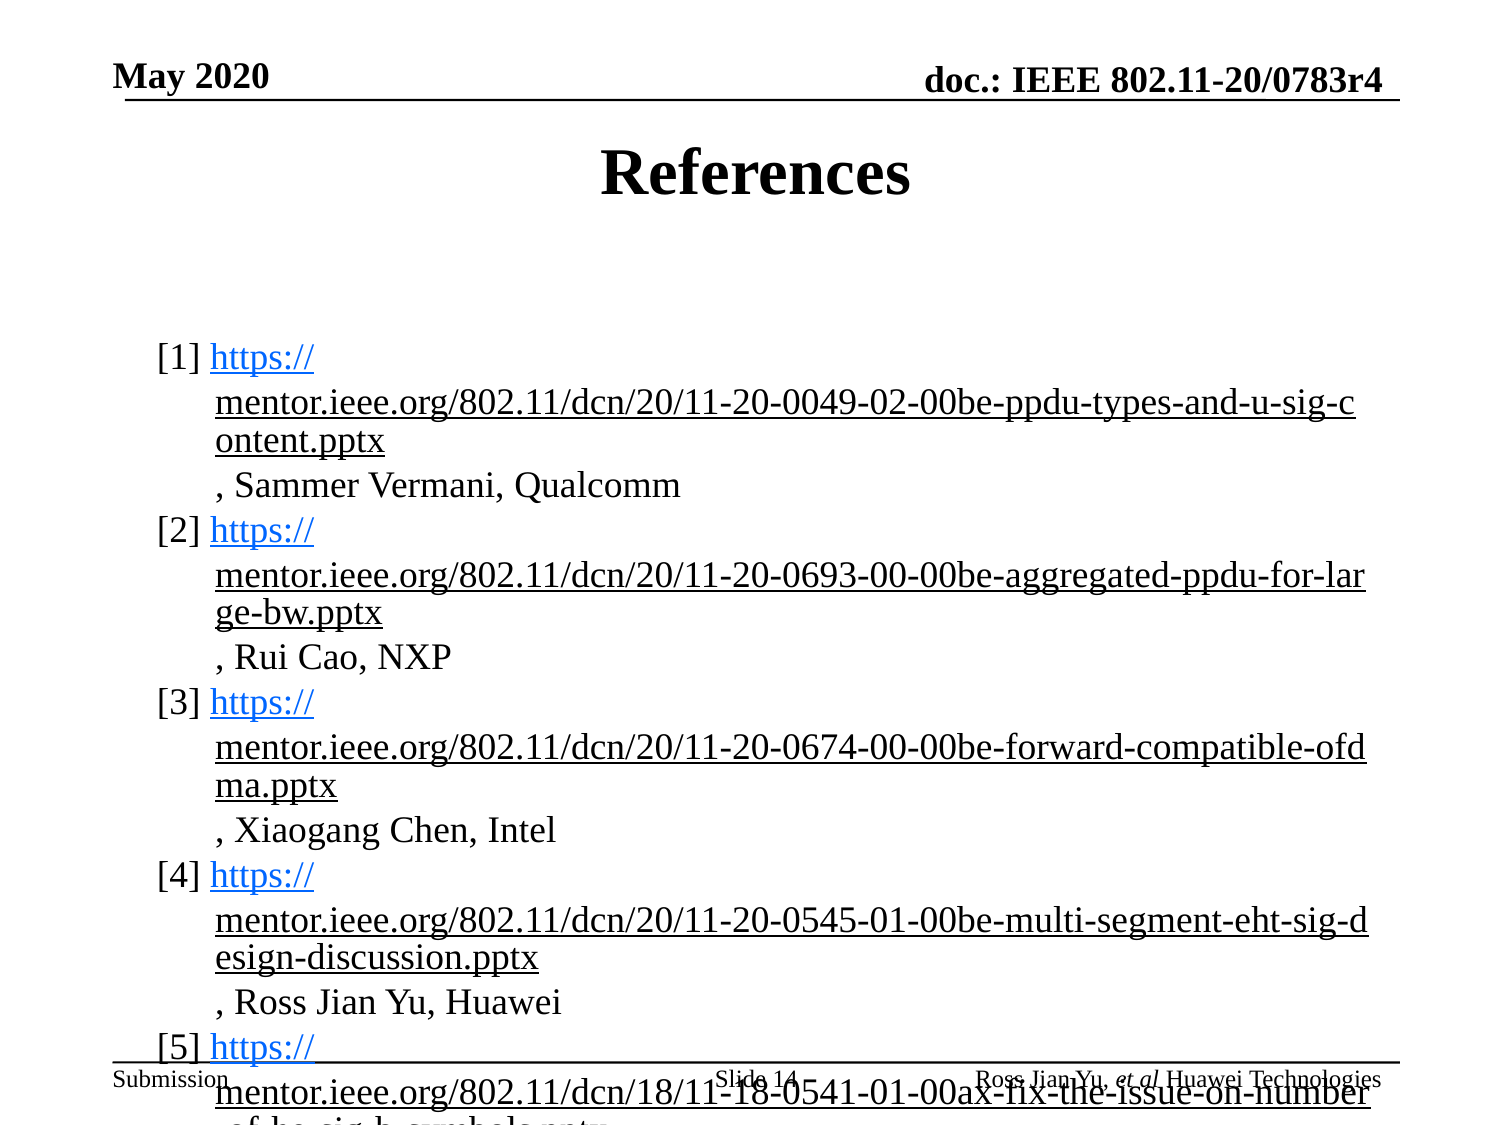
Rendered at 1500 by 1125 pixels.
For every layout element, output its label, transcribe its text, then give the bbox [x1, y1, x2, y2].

list [1] https://mentor.ieee.org/802.11/dcn/20/11-20-0049-02-00be-ppdu-types-and-u-sig-content.pptx, Sammer Vermani, Qualcomm [2] https://mentor.ieee.org/802.11/dcn/20/11-20-0693-00-00be-aggregated-ppdu-for-large-bw.pptx, Rui Cao, NXP [3] https://mentor.ieee.org/802.11/dcn/20/11-20-0674-00-00be-forward-compatible-ofdma.pptx, Xiaogang Chen, Intel [4] https://mentor.ieee.org/802.11/dcn/20/11-20-0545-01-00be-multi-segment-eht-sig-design-discussion.pptx, Ross Jian Yu, Huawei [5] https://mentor.ieee.org/802.11/dcn/18/11-18-0541-01-00ax-fix-the-issue-on-number-of-he-sig-b-symbols.pptx, Ming Gan, Huawei [6] https://mentor.ieee.org/802.11/dcn/20/11-20-0566-18-00be-compendium-of-straw-polls-and-potential-changes-to-the-specification-framework-document.docx, Edward Au, Huawei [112, 324, 1388, 1001]
text_box References [99, 124, 1413, 212]
slide_number Slide 14 [712, 1061, 800, 1093]
